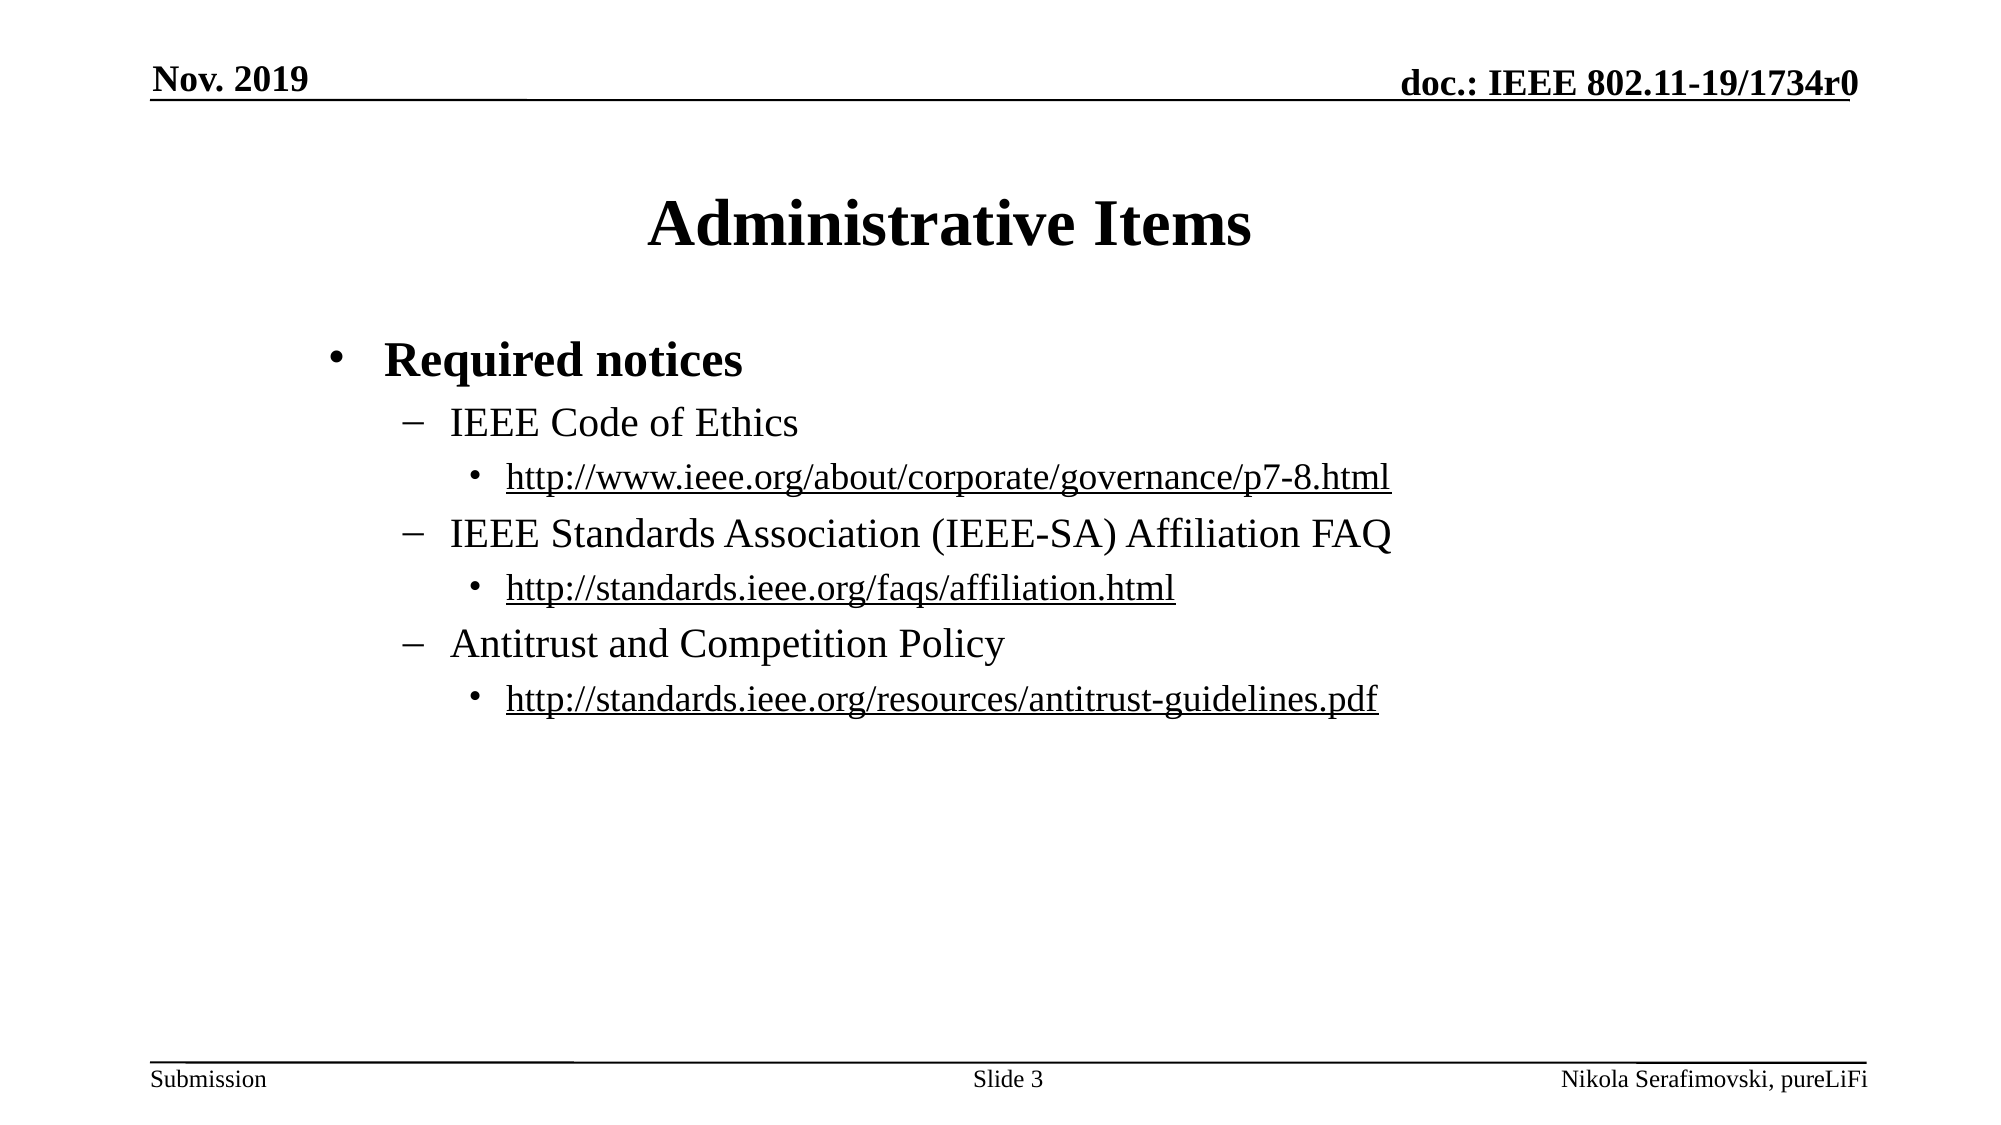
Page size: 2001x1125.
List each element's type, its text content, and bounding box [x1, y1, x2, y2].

slide_number Slide 3 [950, 1061, 1067, 1123]
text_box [312, 131, 1589, 994]
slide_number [152, 54, 563, 100]
footer Nikola Serafimovski, pureLiFi [1171, 1061, 1869, 1093]
